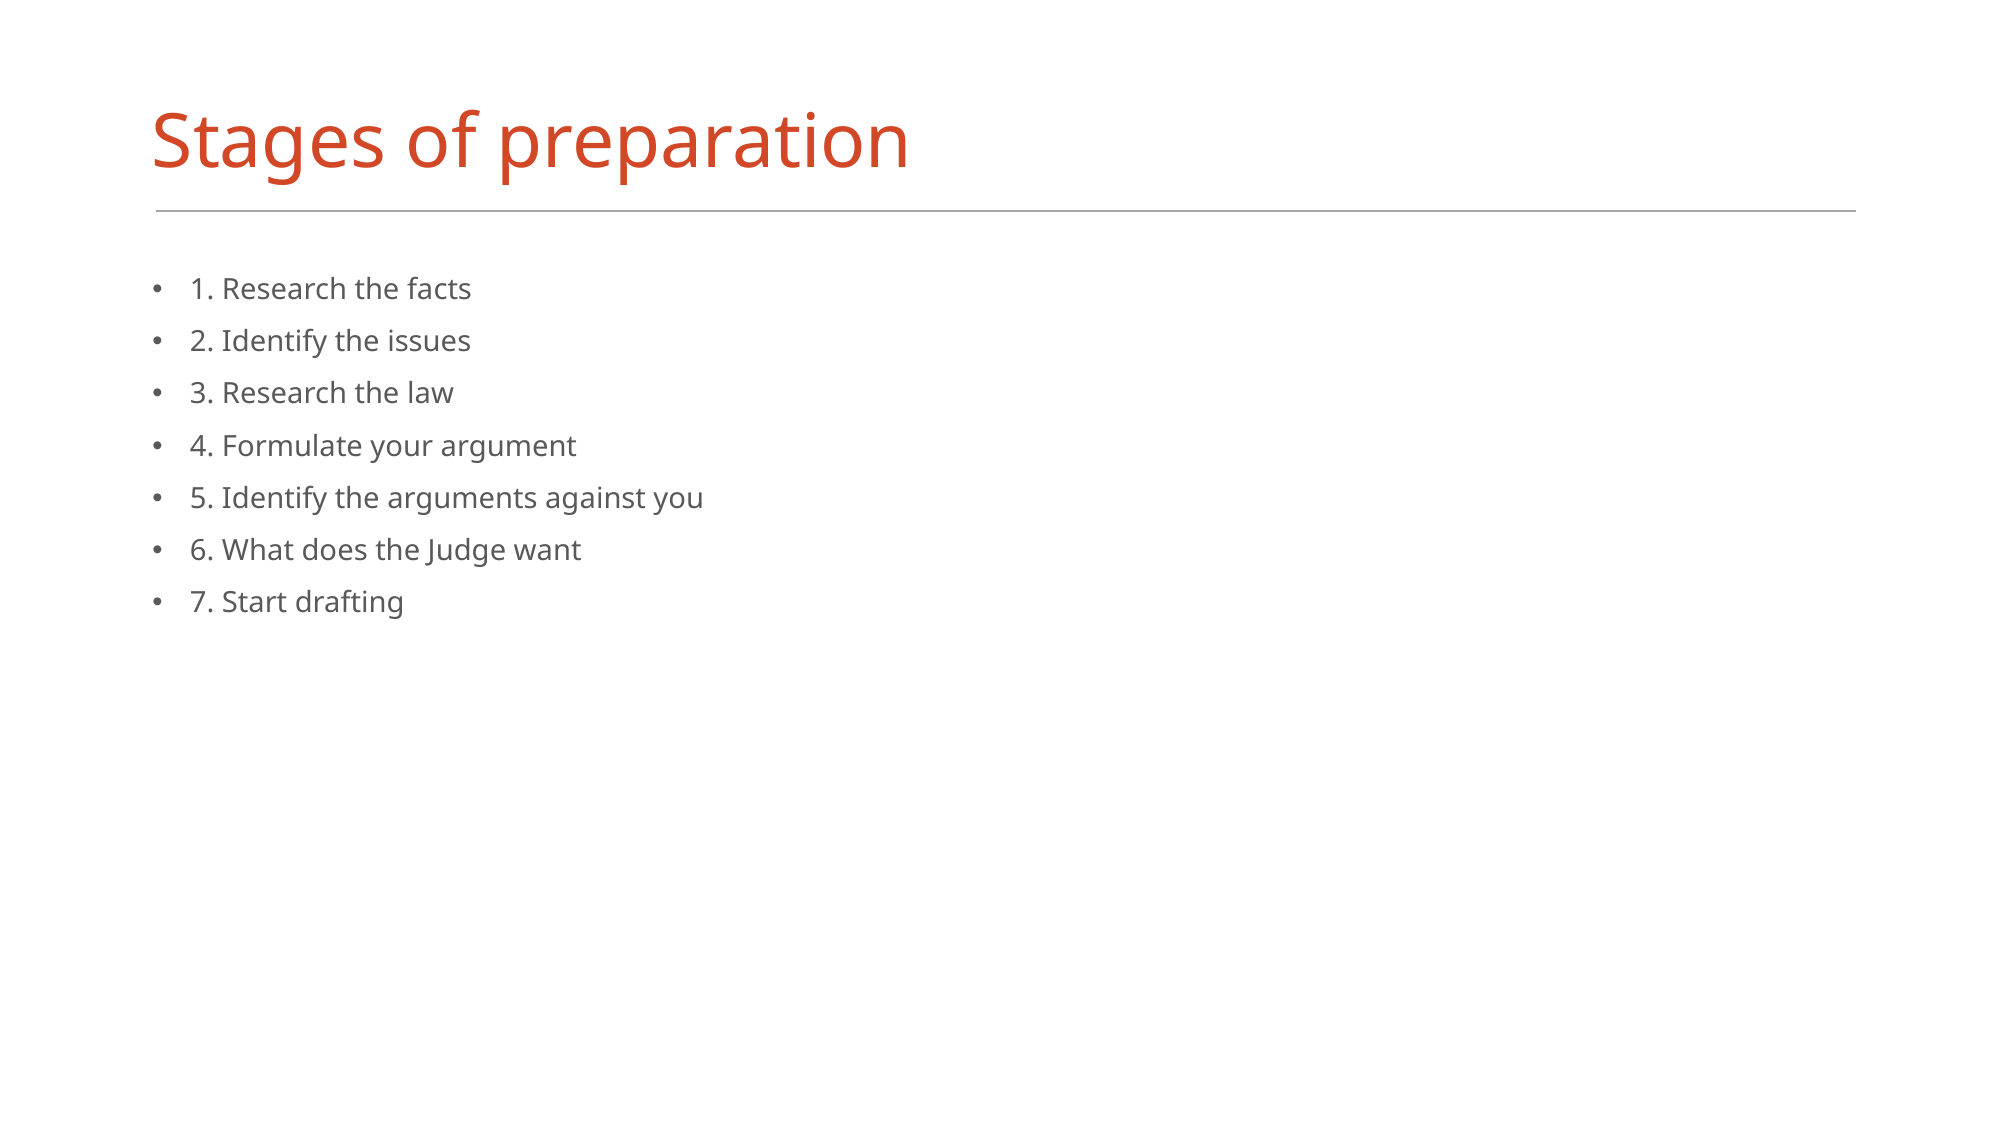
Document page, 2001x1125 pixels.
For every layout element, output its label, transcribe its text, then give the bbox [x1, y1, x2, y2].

list 1. Research the facts 2. Identify the issues 3. Research the law 4. Formulate your argument 5. Identify the arguments against you 6. What does the Judge want 7. Start drafting [137, 266, 1863, 981]
title Stages of preparation [136, 75, 1862, 211]
